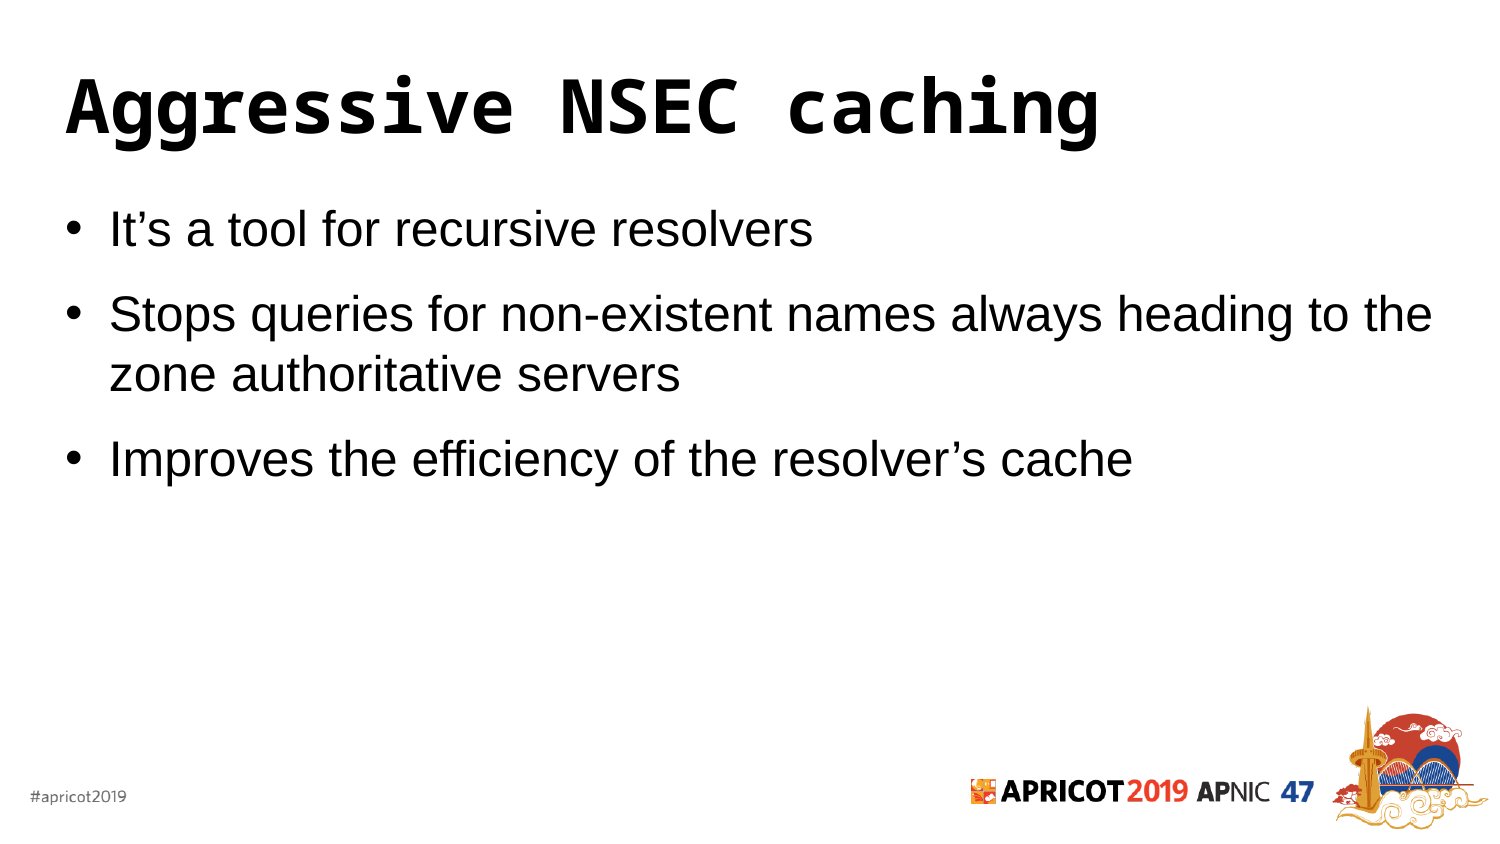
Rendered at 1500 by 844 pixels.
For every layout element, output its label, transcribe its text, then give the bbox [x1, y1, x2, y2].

list It’s a tool for recursive resolvers Stops queries for non-existent names always heading to the zone authoritative servers Improves the efficiency of the resolver’s cache [64, 196, 1436, 759]
title Aggressive NSEC caching [64, 33, 1436, 175]
